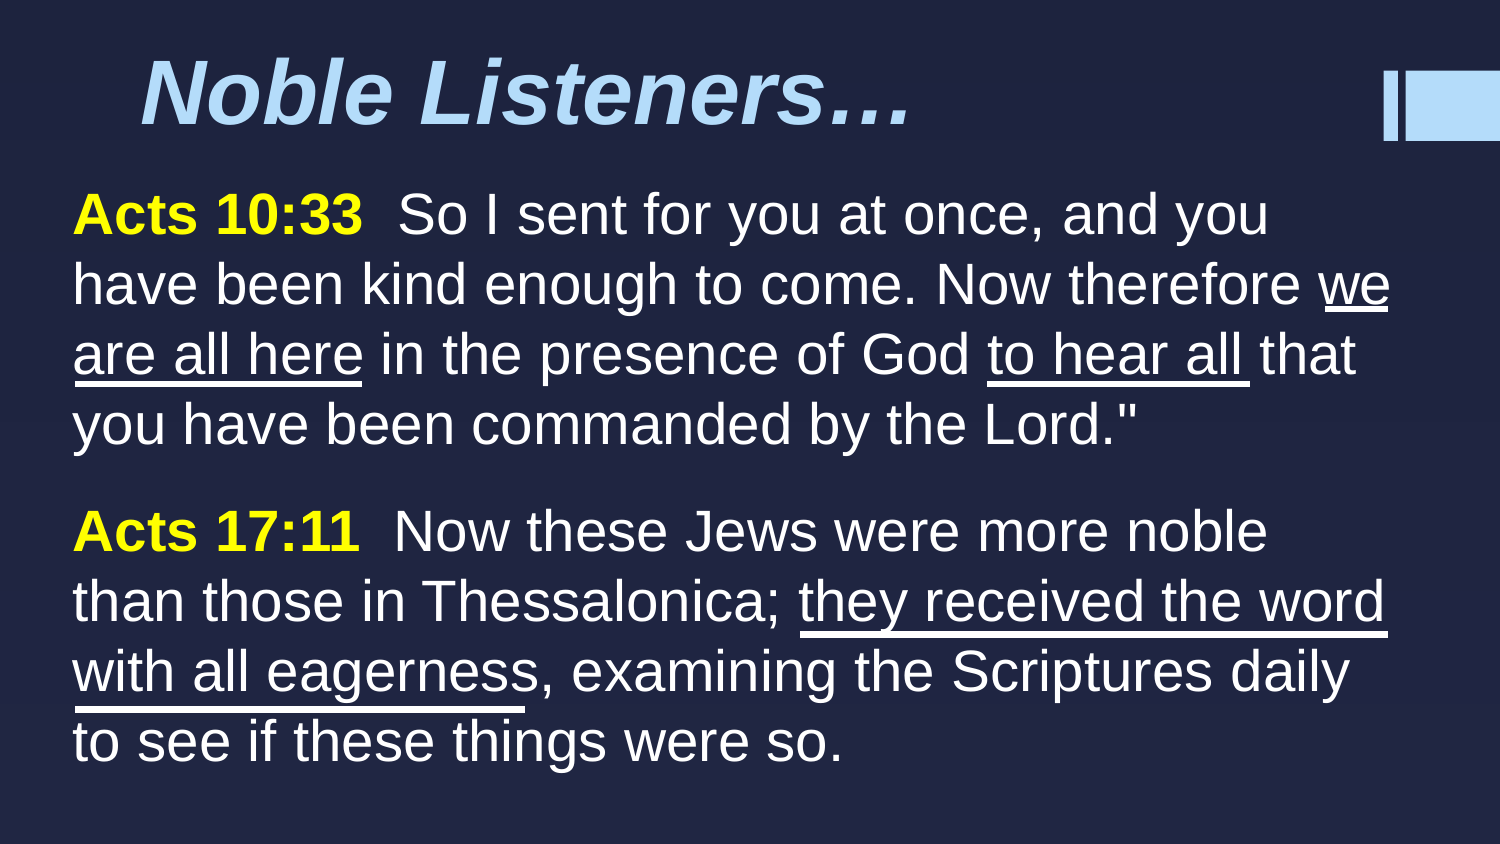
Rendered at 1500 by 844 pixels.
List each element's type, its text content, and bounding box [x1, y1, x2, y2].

list Acts 10:33 So I sent for you at once, and you have been kind enough to come. Now therefore we are all here in the presence of God to hear all that you have been commanded by the Lord." Acts 17:11 Now these Jews were more noble than those in Thessalonica; they received the word with all eagerness, examining the Scriptures daily to see if these things were so. [50, 168, 1413, 835]
title Noble Listeners… [125, 9, 1325, 150]
